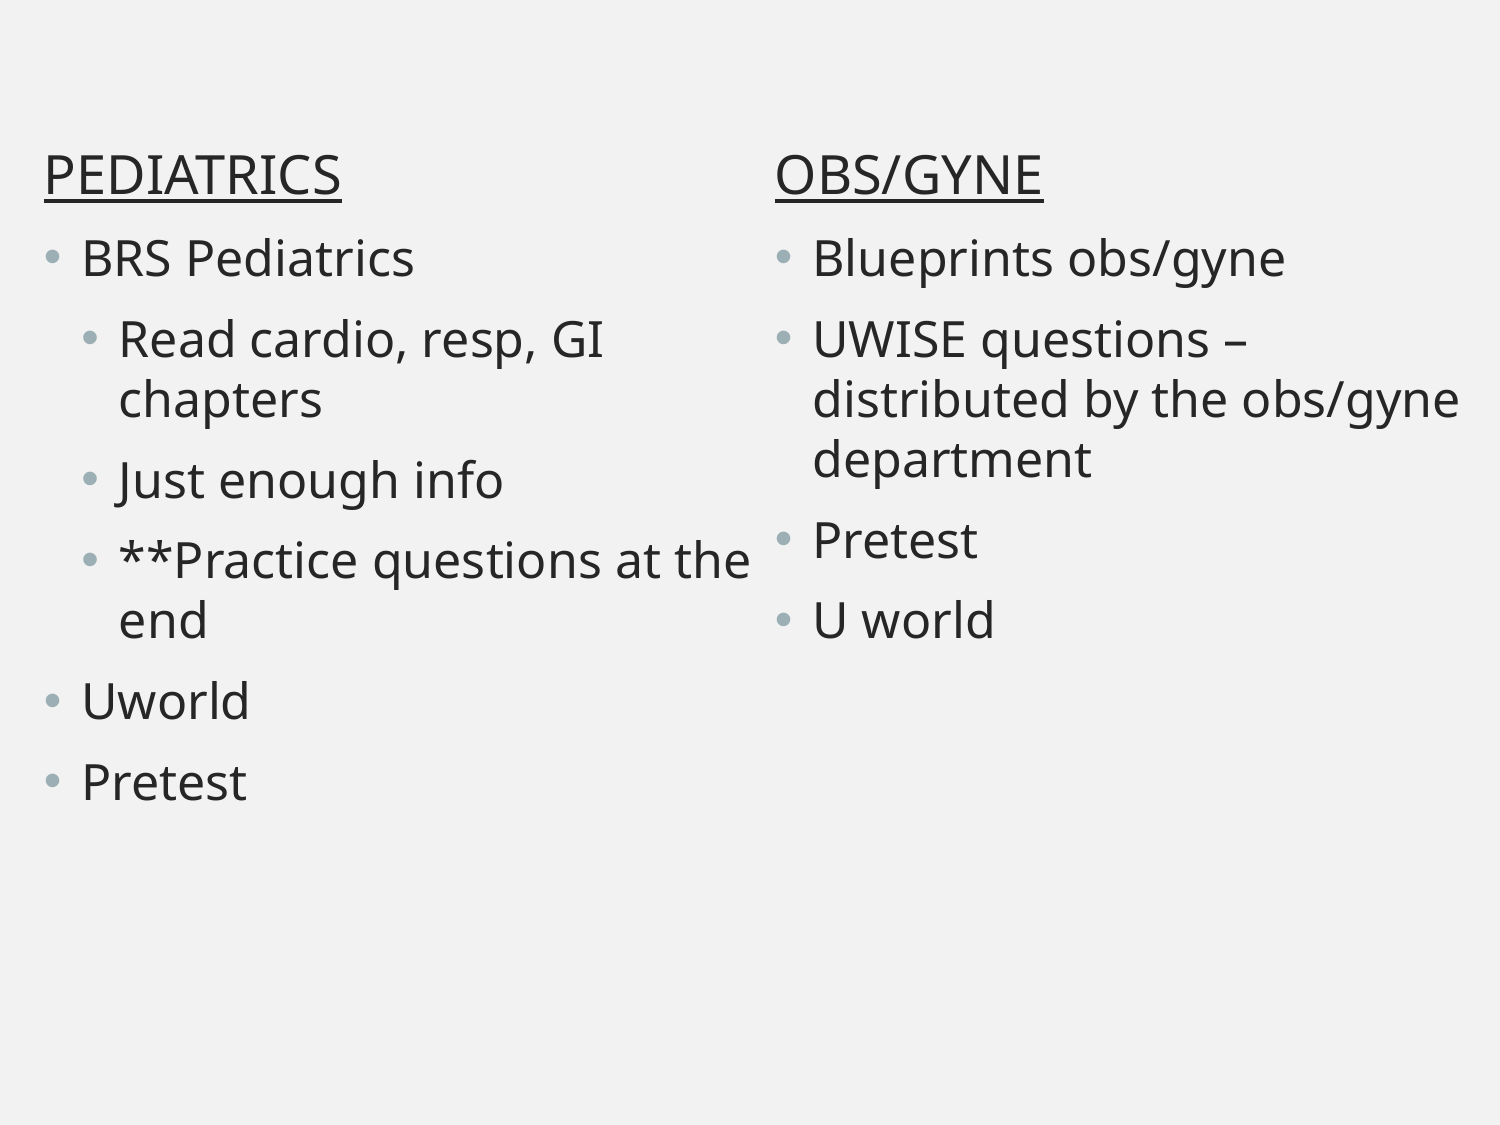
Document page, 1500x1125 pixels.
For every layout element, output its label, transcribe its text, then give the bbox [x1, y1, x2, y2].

list PEDIATRICS BRS Pediatrics Read cardio, resp, GI chapters Just enough info **Practice questions at the end Uworld Pretest [28, 133, 760, 769]
text_box OBS/GYNE Blueprints obs/gyne UWISE questions – distributed by the obs/gyne department Pretest U world [760, 133, 1500, 769]
